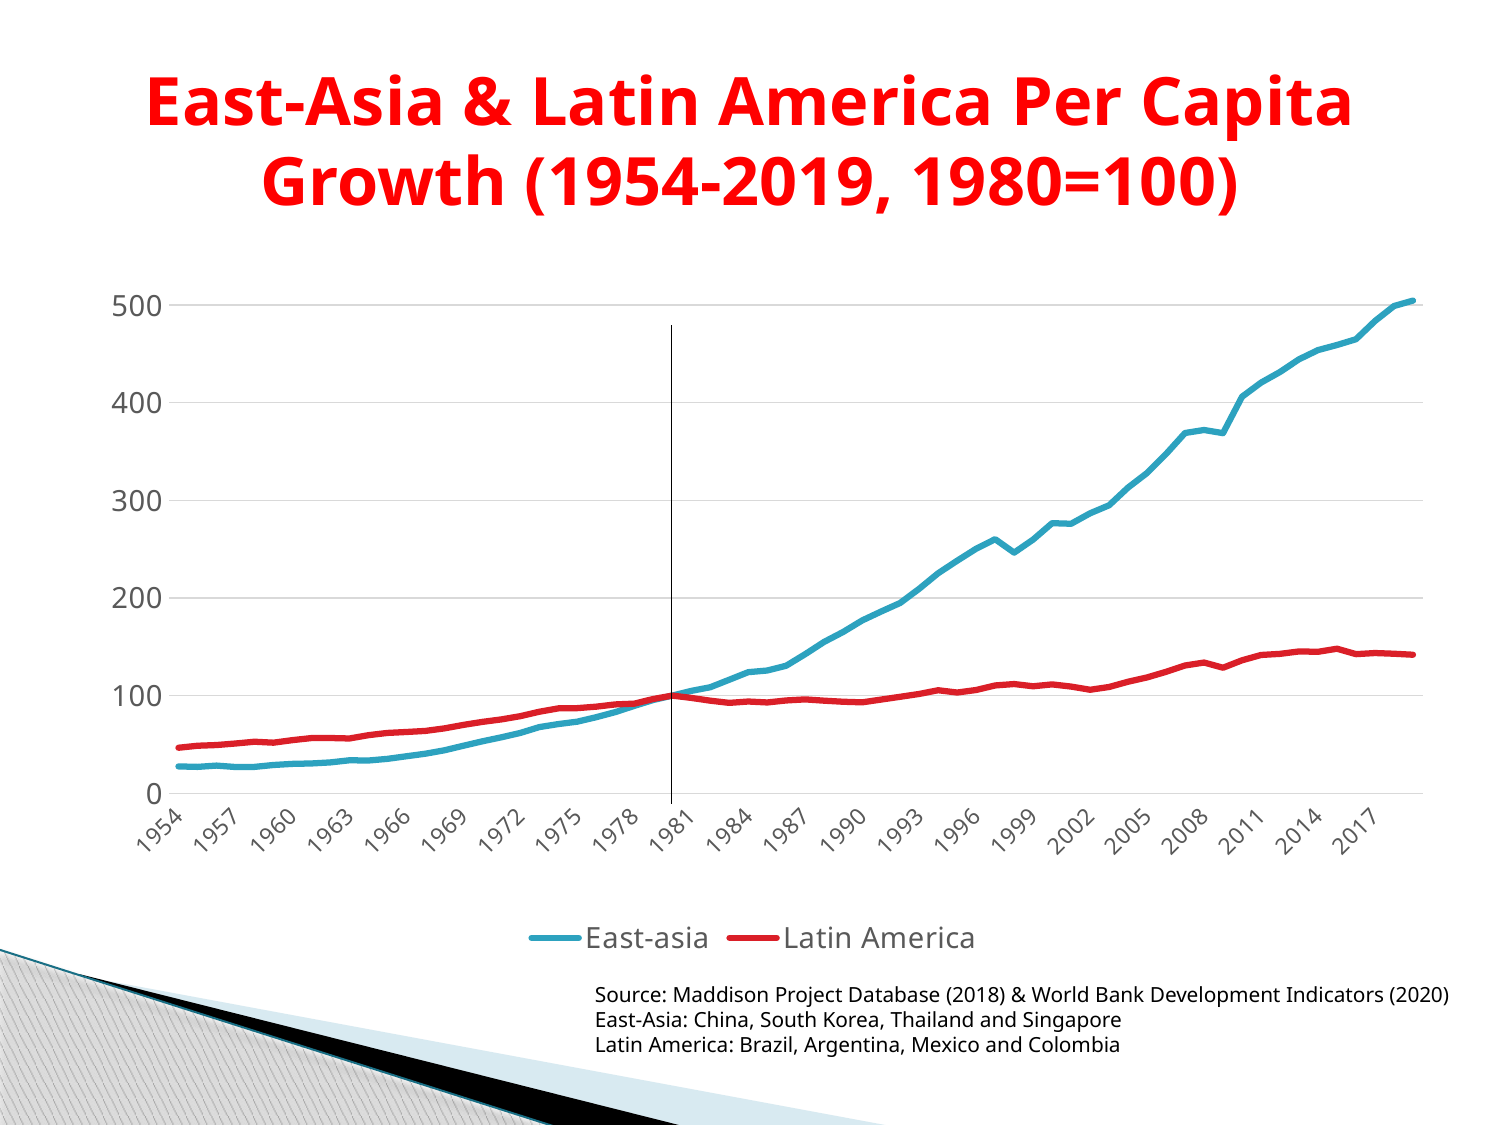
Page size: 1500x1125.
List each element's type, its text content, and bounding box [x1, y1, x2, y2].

text_box Source: Maddison Project Database (2018) & World Bank Development Indicators (2020) East-Asia: China, South Korea, Thailand and Singapore Latin America: Brazil, Argentina, Mexico and Colombia [580, 974, 1500, 1064]
title East-Asia & Latin America Per Capita Growth (1954-2019, 1980=100) [75, 45, 1425, 233]
chart [61, 233, 1447, 965]
list [75, 977, 580, 1000]
